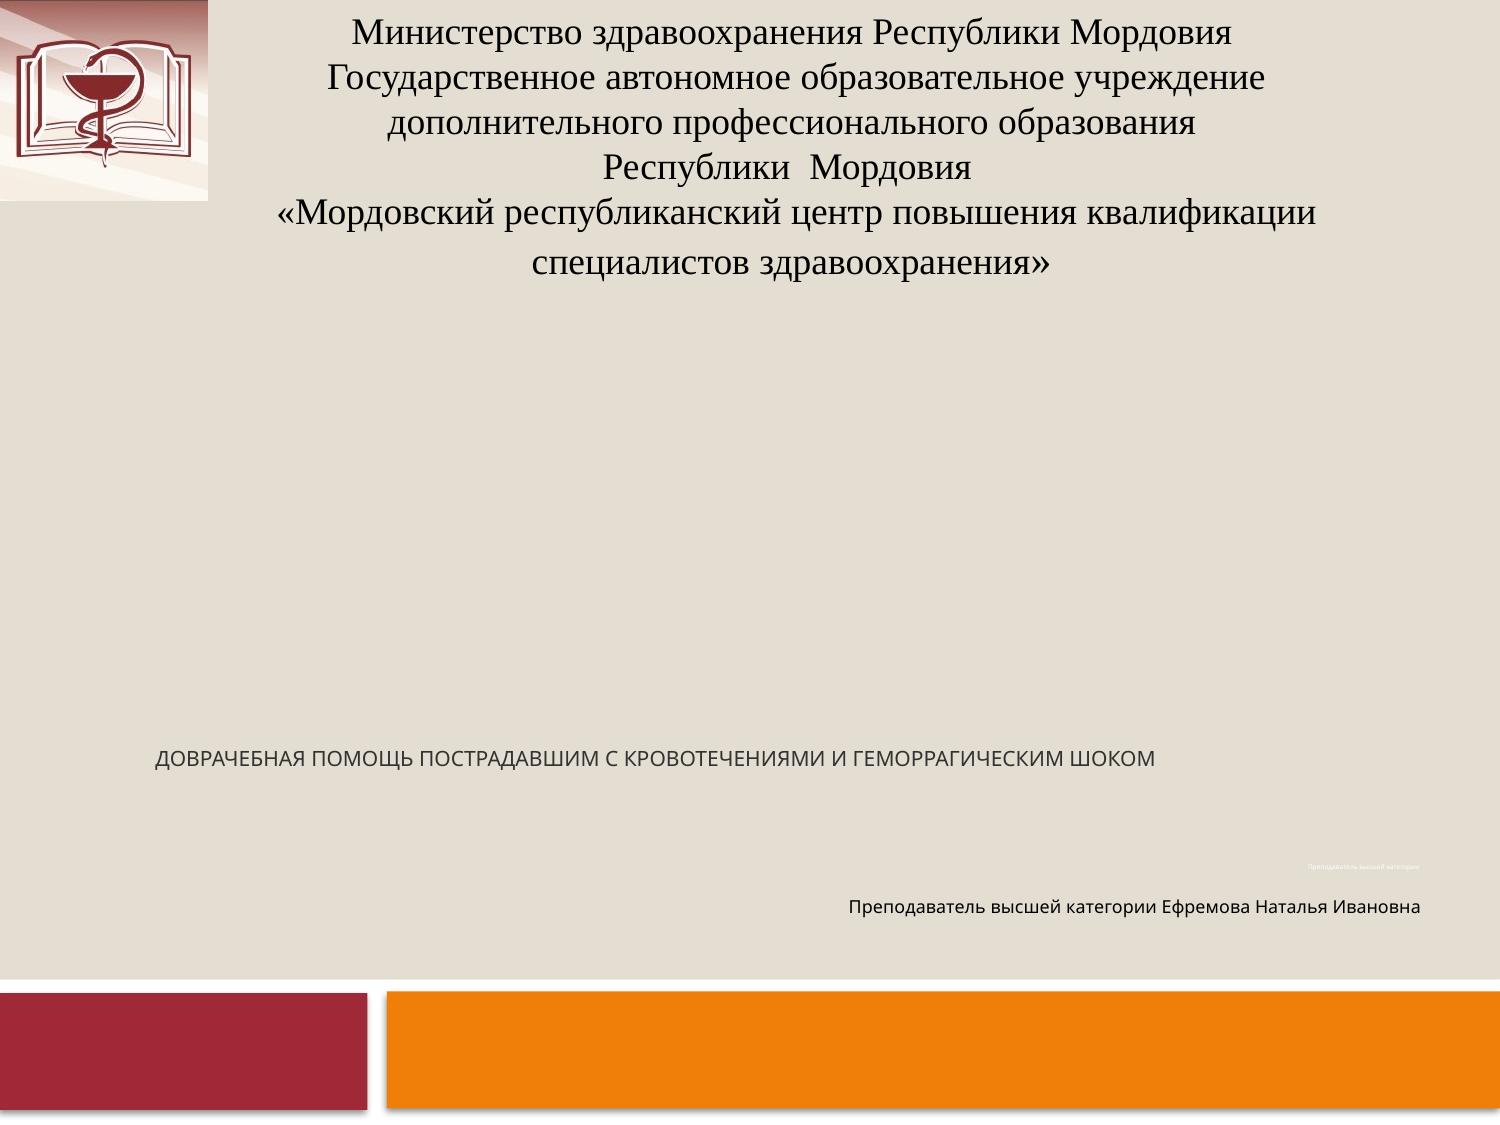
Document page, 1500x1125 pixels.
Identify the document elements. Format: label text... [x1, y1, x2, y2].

title Доврачебная помощь пострадавшим с кровотечениями и геморрагическим шоком [140, 433, 1416, 809]
text_box Министерство здравоохранения Республики Мордовия Государственное автономное образовательное учреждение дополнительного профессионального образования Республики Мордовия «Мордовский республиканский центр повышения квалификации специалистов здравоохранения» [222, 0, 1372, 290]
picture [0, 0, 208, 202]
subtitle Преподаватель высшей категории Преподаватель высшей категории Ефремова Наталья Ивановна [386, 855, 1437, 926]
